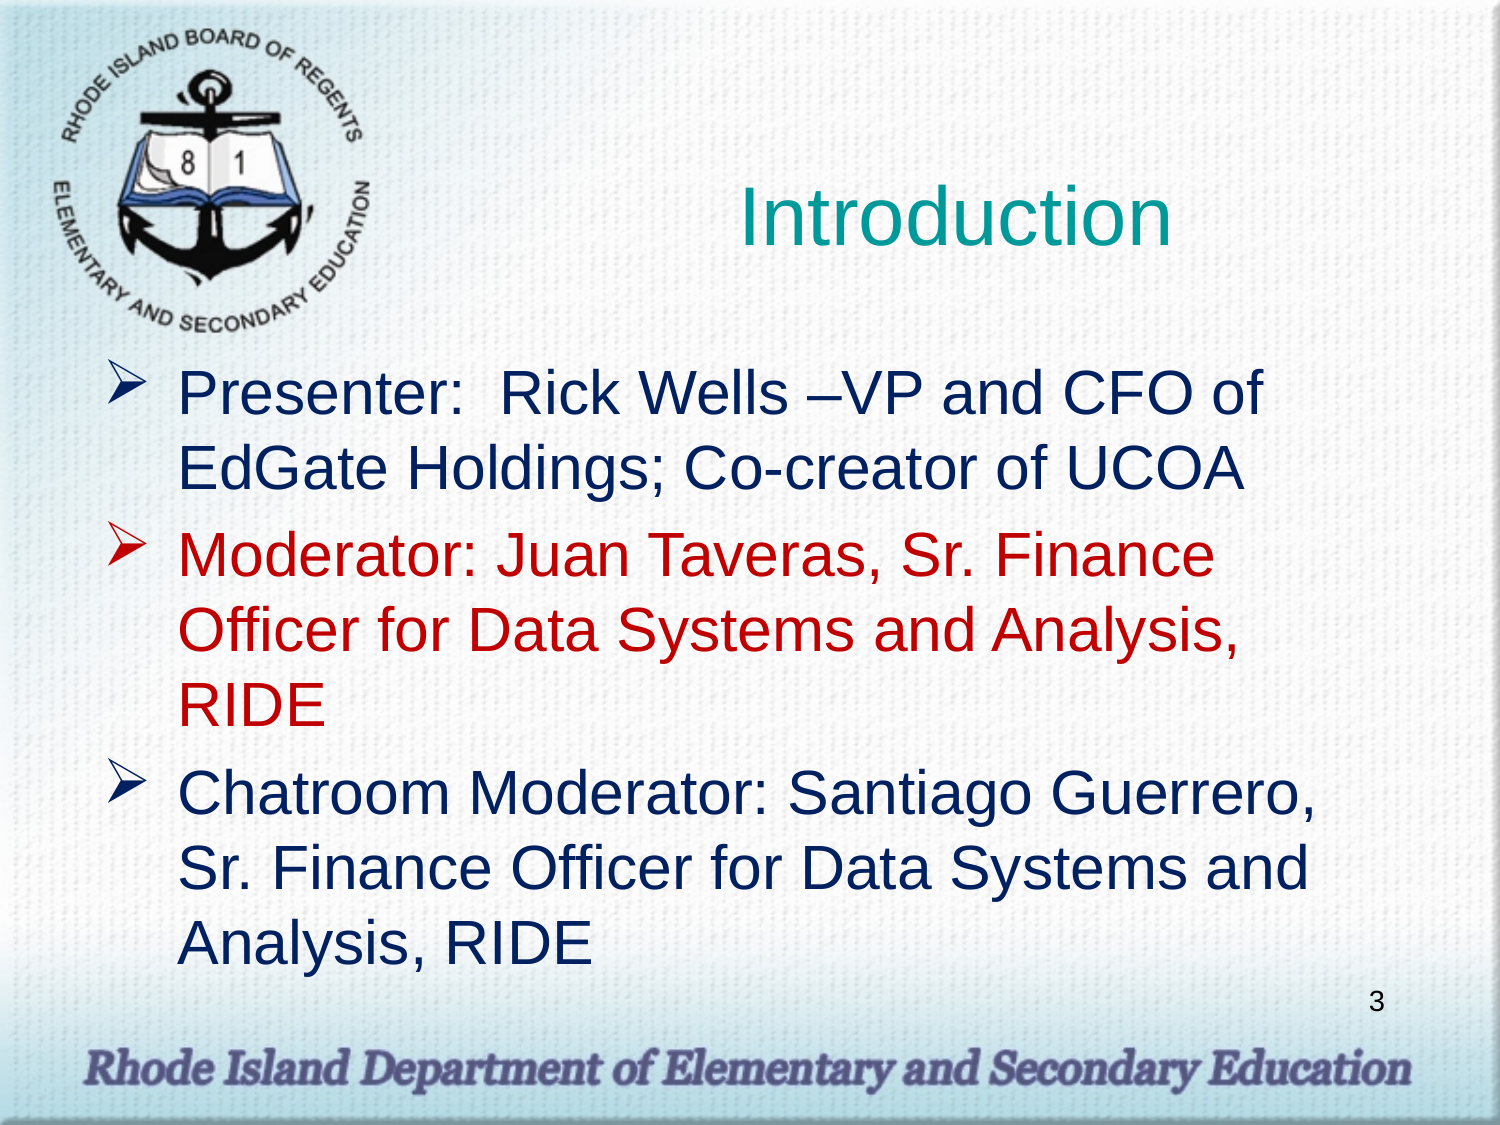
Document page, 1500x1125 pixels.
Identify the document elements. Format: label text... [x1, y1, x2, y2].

title Introduction [474, 62, 1438, 363]
picture [0, 0, 1500, 1125]
slide_number 3 [1049, 974, 1401, 1054]
subtitle Presenter: Rick Wells –VP and CFO of EdGate Holdings; Co-creator of UCOA Moderator: Juan Taveras, Sr. Finance Officer for Data Systems and Analysis, RIDE Chatroom Moderator: Santiago Guerrero, Sr. Finance Officer for Data Systems and Analysis, RIDE [87, 302, 1400, 977]
